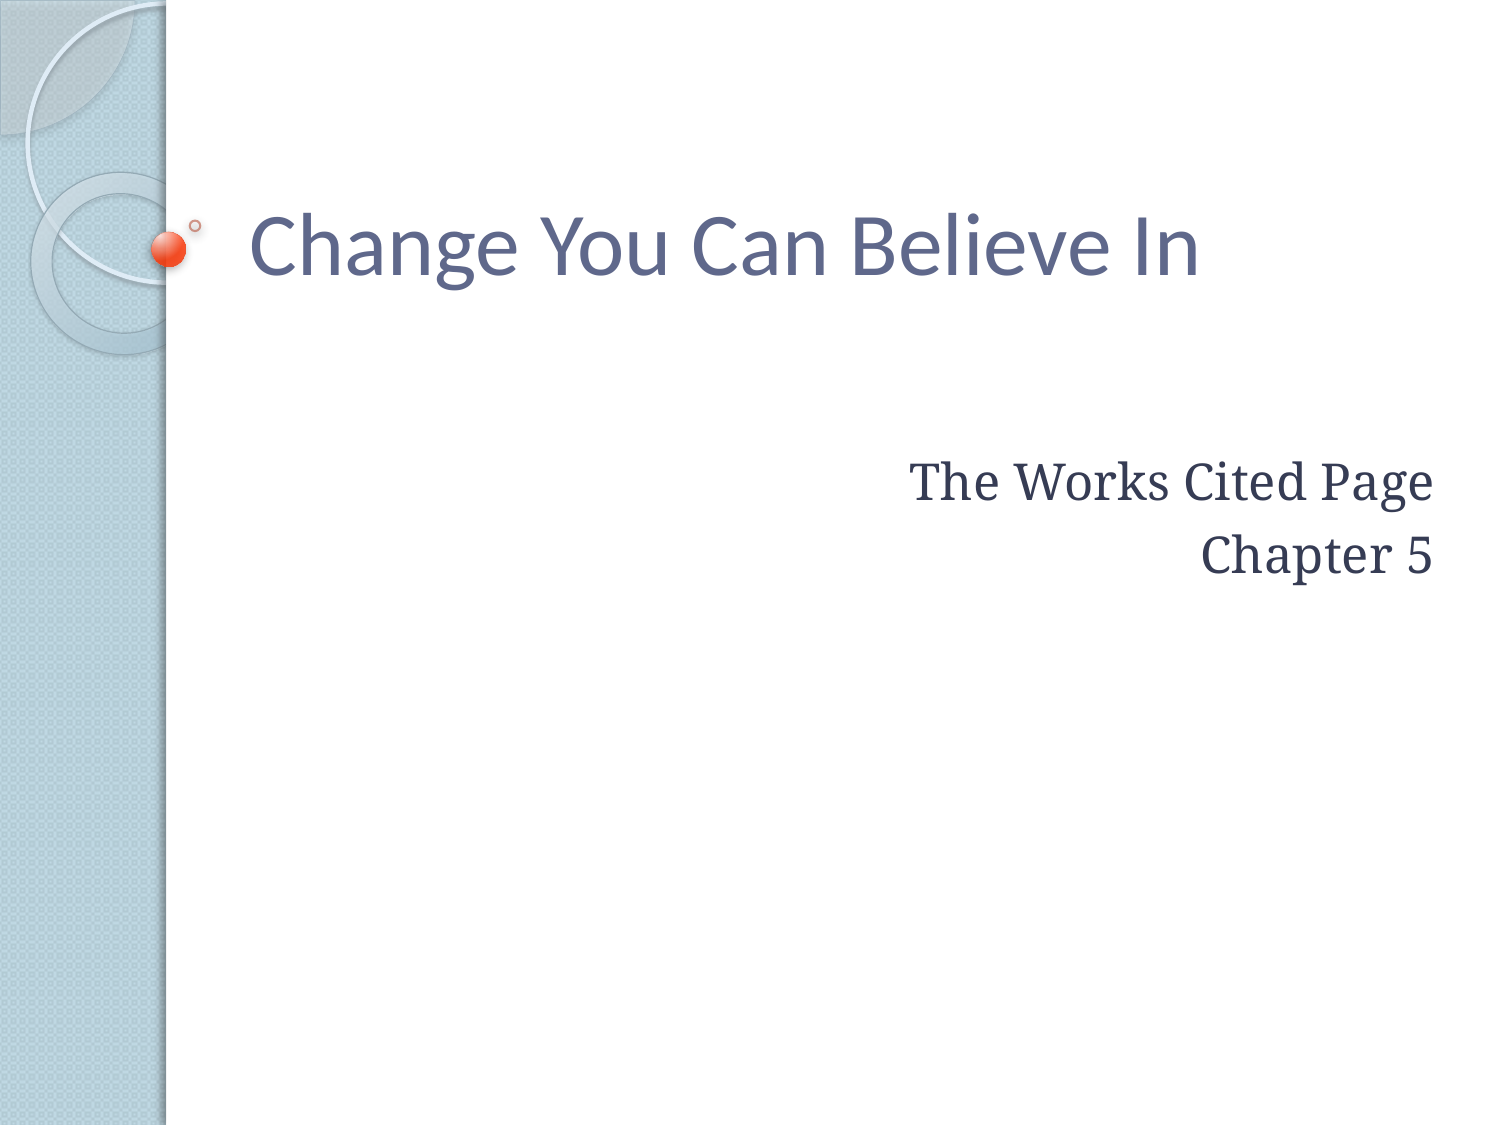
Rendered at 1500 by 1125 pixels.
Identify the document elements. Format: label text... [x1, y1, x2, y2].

subtitle The Works Cited Page Chapter 5 [234, 303, 1450, 591]
title Change You Can Believe In [234, 59, 1450, 301]
